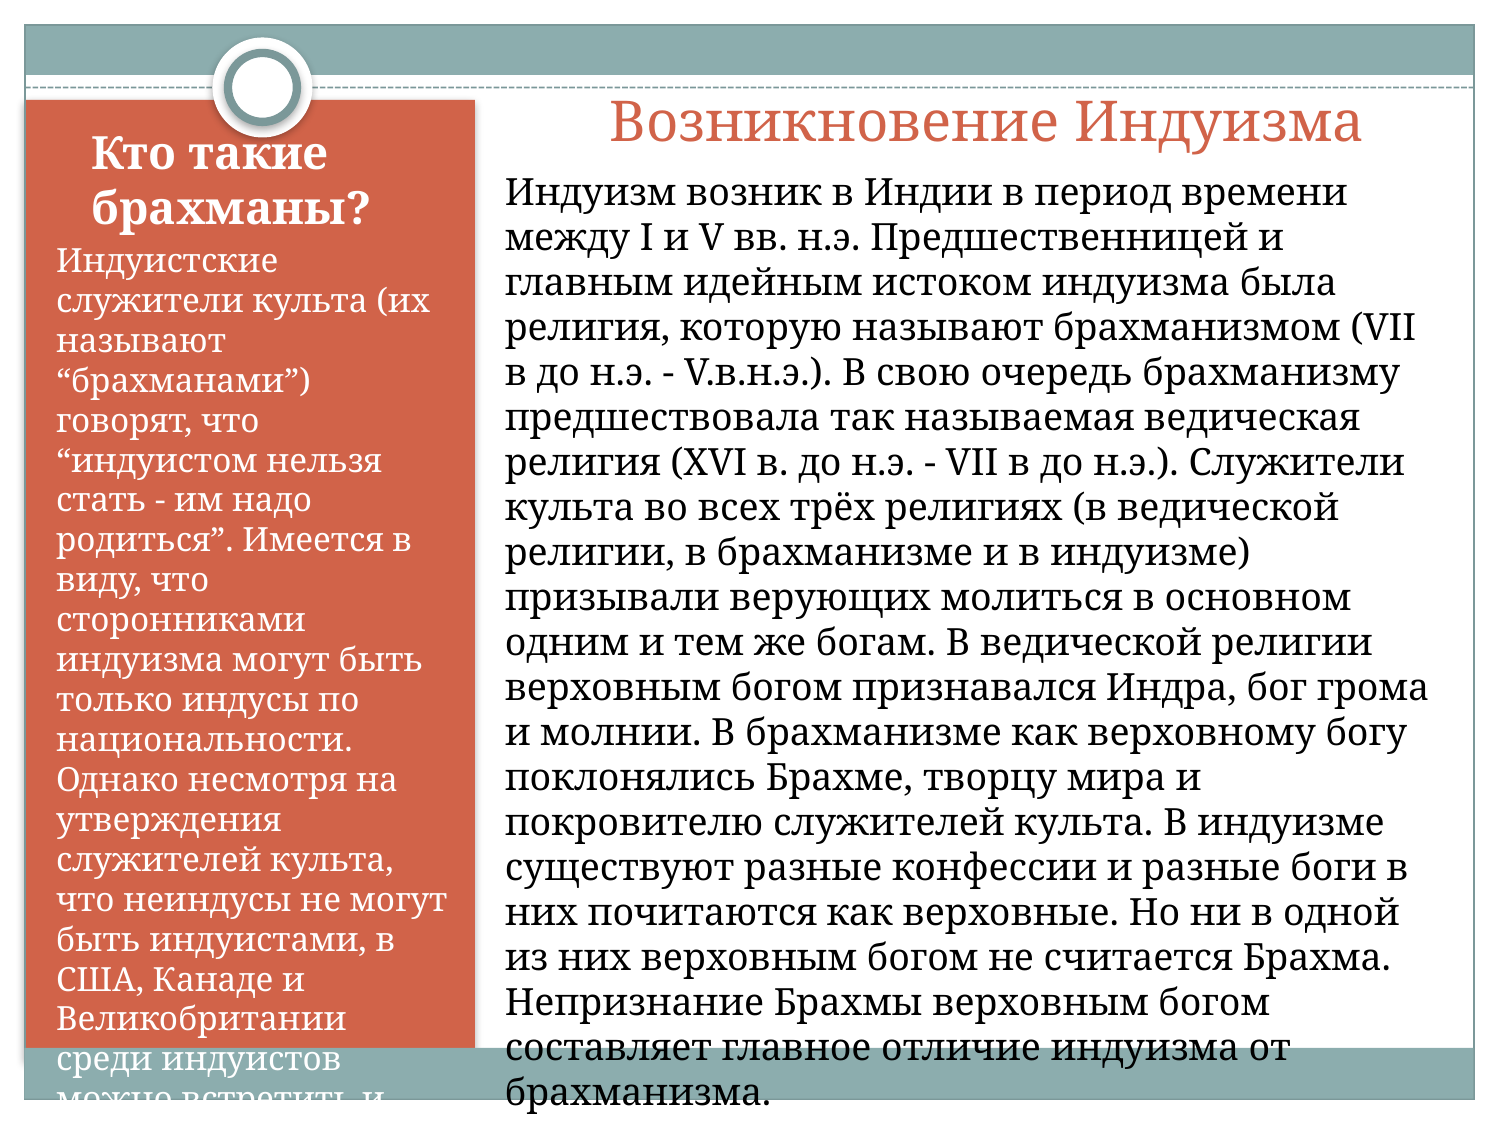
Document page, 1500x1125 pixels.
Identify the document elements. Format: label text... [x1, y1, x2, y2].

text_box Индуизм возник в Индии в период времени между I и V вв. н.э. Предшественницей и главным идейным истоком индуизма была религия, которую называют брахманизмом (VII в до н.э. - V.в.н.э.). В свою очередь брахманизму предшествовала так называемая ведическая религия (XVI в. до н.э. - VII в до н.э.). Служители культа во всех трёх религиях (в ведической религии, в брахманизме и в индуизме) призывали верующих молиться в основном одним и тем же богам. В ведической религии верховным богом признавался Индра, бог грома и молнии. В брахманизме как верховному богу поклонялись Брахме, творцу мира и покровителю служителей культа. В индуизме существуют разные конфессии и разные боги в них почитаются как верховные. Но ни в одной из них верховным богом не считается Брахма. Непризнание Брахмы верховным богом составляет главное отличие индуизма от брахманизма. [490, 160, 1459, 1121]
list Возникновение Индуизма [506, 78, 1431, 160]
title Кто такие брахманы? [76, 78, 465, 231]
list Индуистские служители культа (их называют “брахманами”) говорят, что “индуистом нельзя стать - им надо родиться”. Имеется в виду, что сторонниками индуизма могут быть только индусы по национальности. Однако несмотря на утверждения служителей культа, что неиндусы не могут быть индуистами, в США, Канаде и Великобритании среди индуистов можно встретить и лиц другой национальности. [41, 231, 467, 942]
